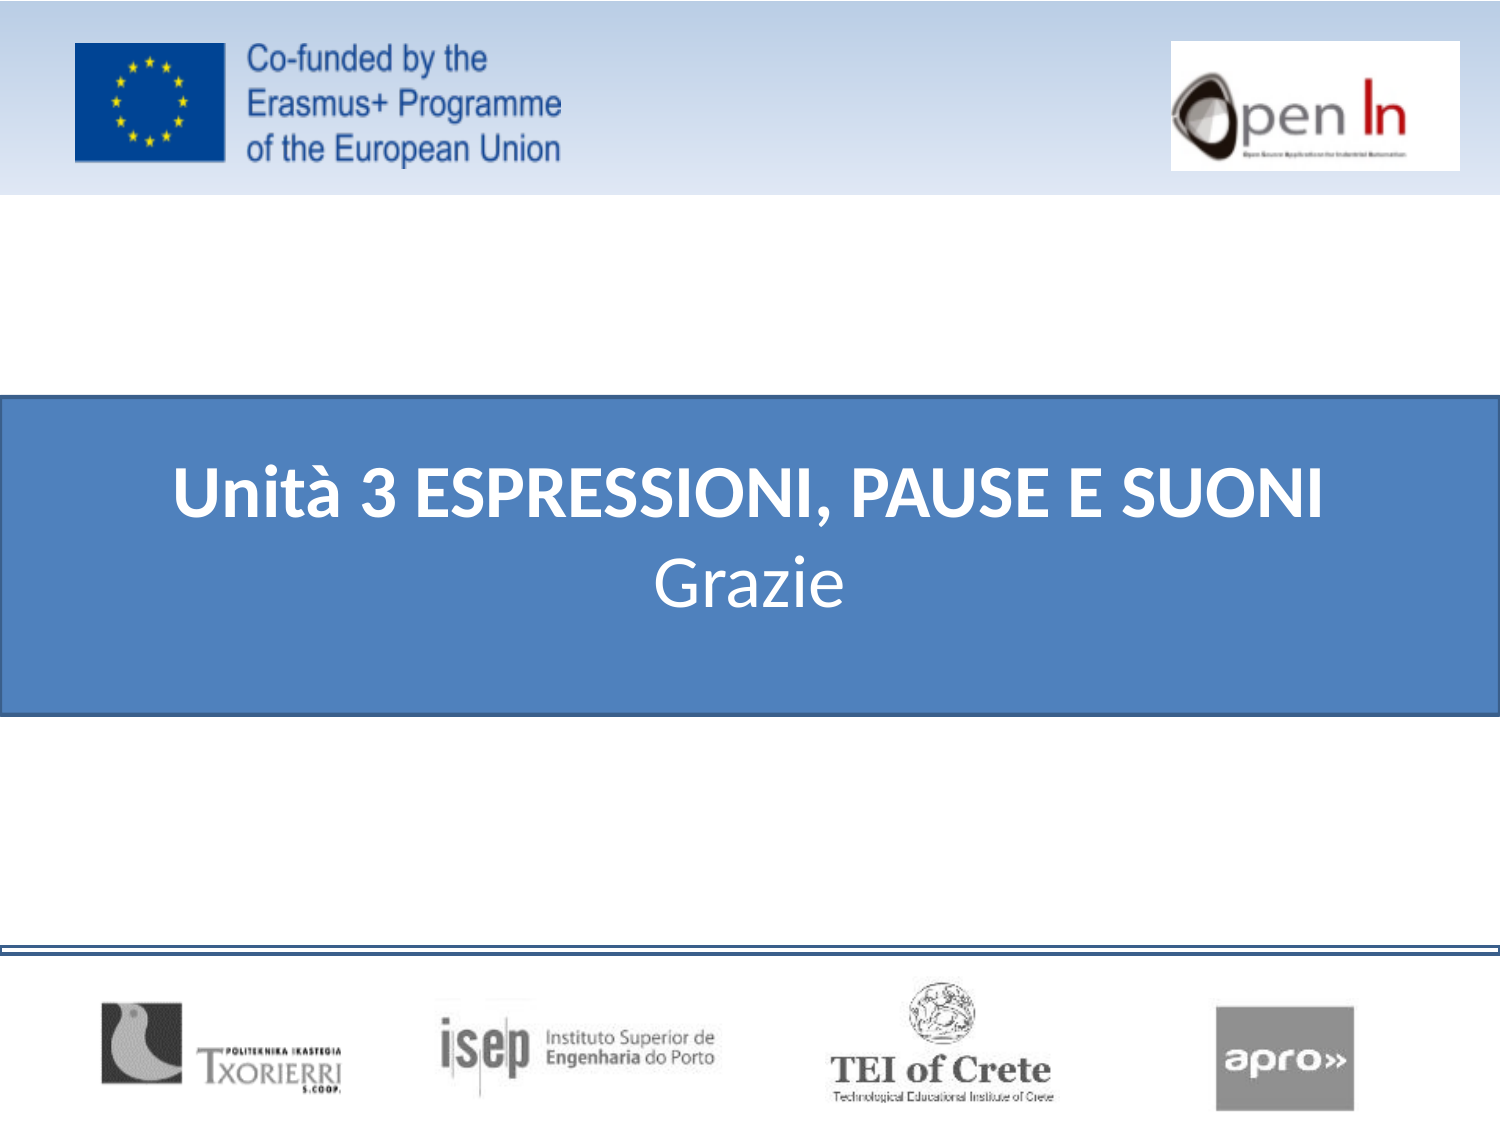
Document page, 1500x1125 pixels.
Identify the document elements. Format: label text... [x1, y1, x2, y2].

text_box Unità 3 ESPRESSIONI, PAUSE E SUONI Grazie [0, 394, 1500, 717]
text_box [0, 944, 1500, 956]
text_box [0, 0, 1500, 197]
picture [74, 43, 561, 169]
picture [824, 964, 1060, 1122]
picture [87, 990, 352, 1108]
picture [1171, 41, 1460, 171]
picture [1171, 997, 1407, 1117]
picture [423, 969, 723, 1124]
